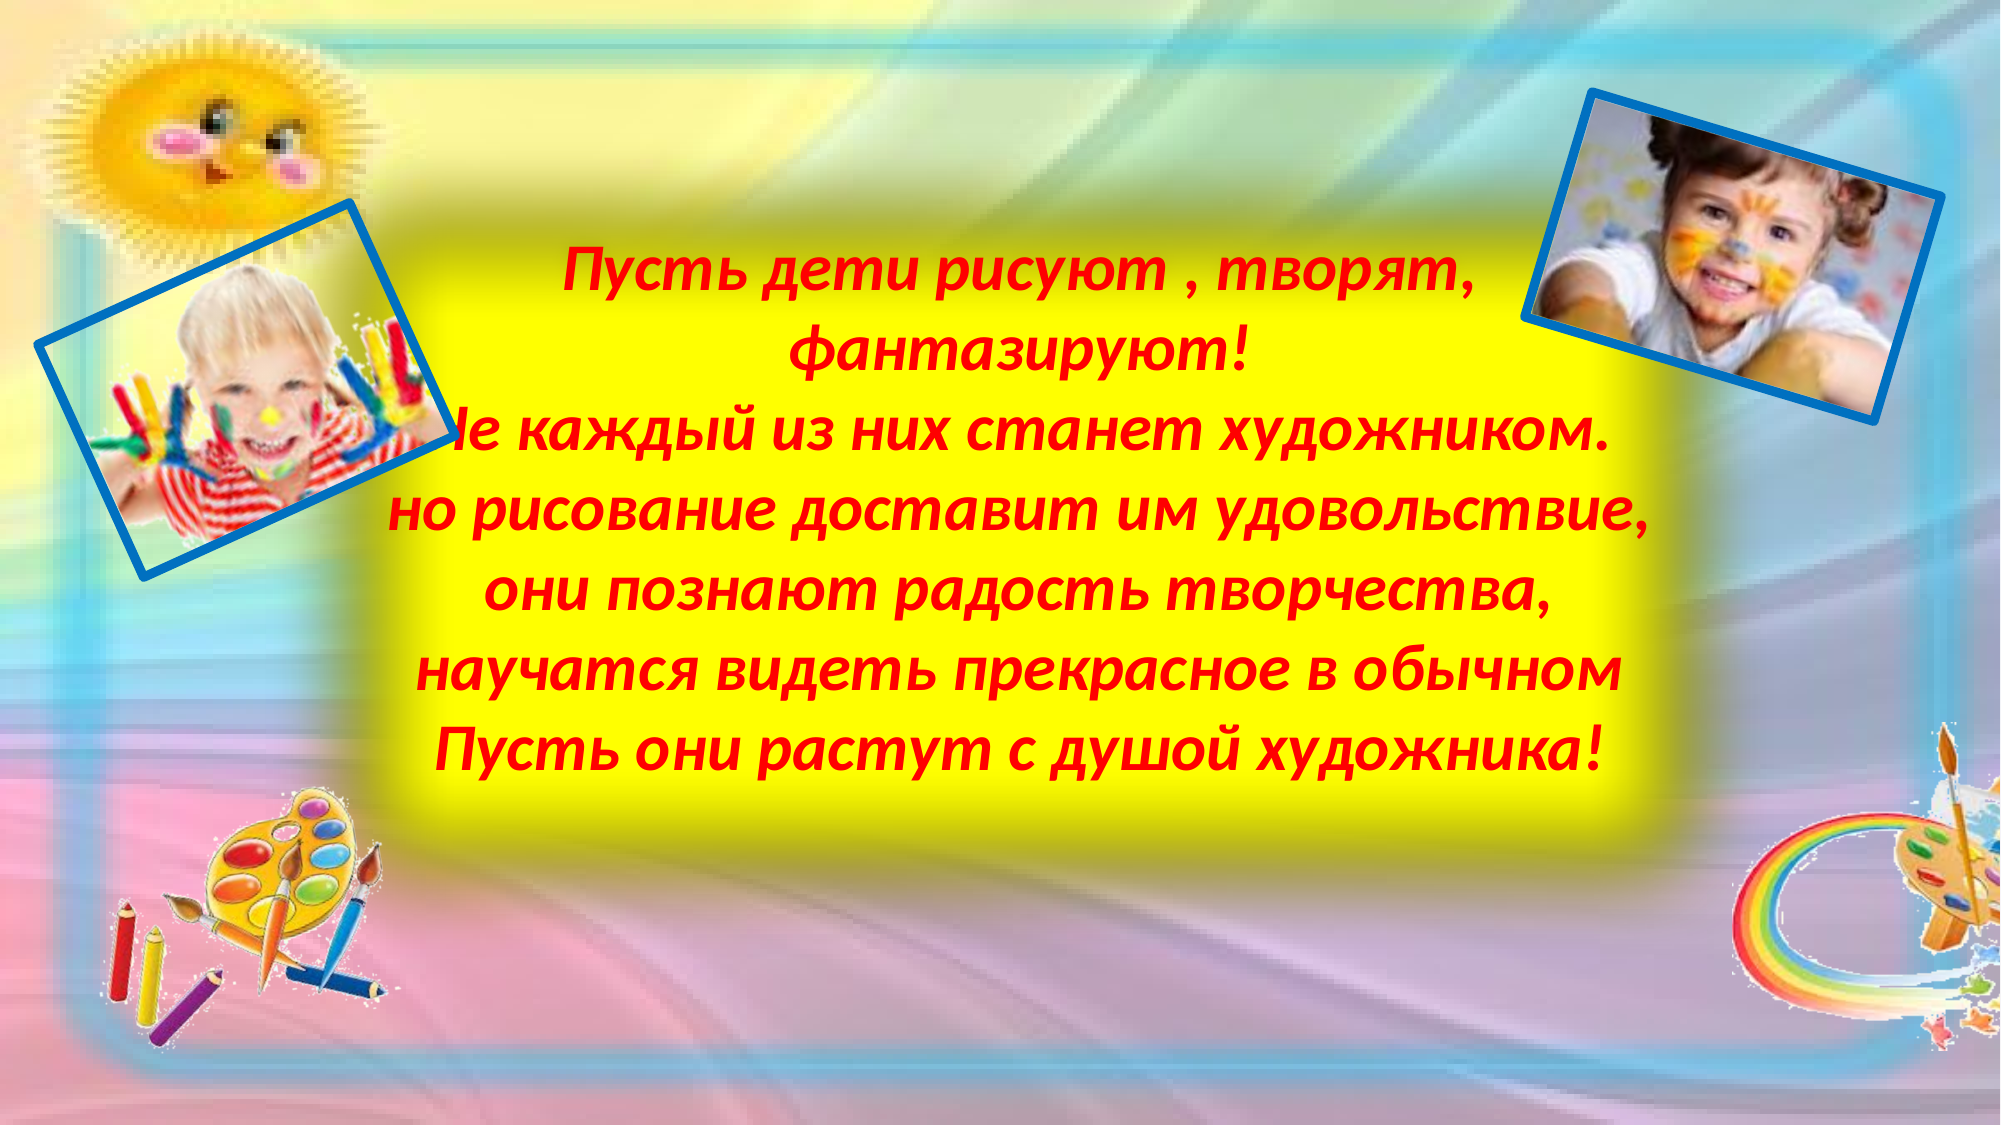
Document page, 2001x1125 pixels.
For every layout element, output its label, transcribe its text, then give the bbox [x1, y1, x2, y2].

picture [0, 0, 2001, 1125]
text_box Пусть дети рисуют , творят, фантазируют! Не каждый из них станет художником. но рисование доставит им удовольствие, они познают радость творчества, научатся видеть прекрасное в обычном Пусть они растут с душой художника! [439, 306, 1603, 783]
